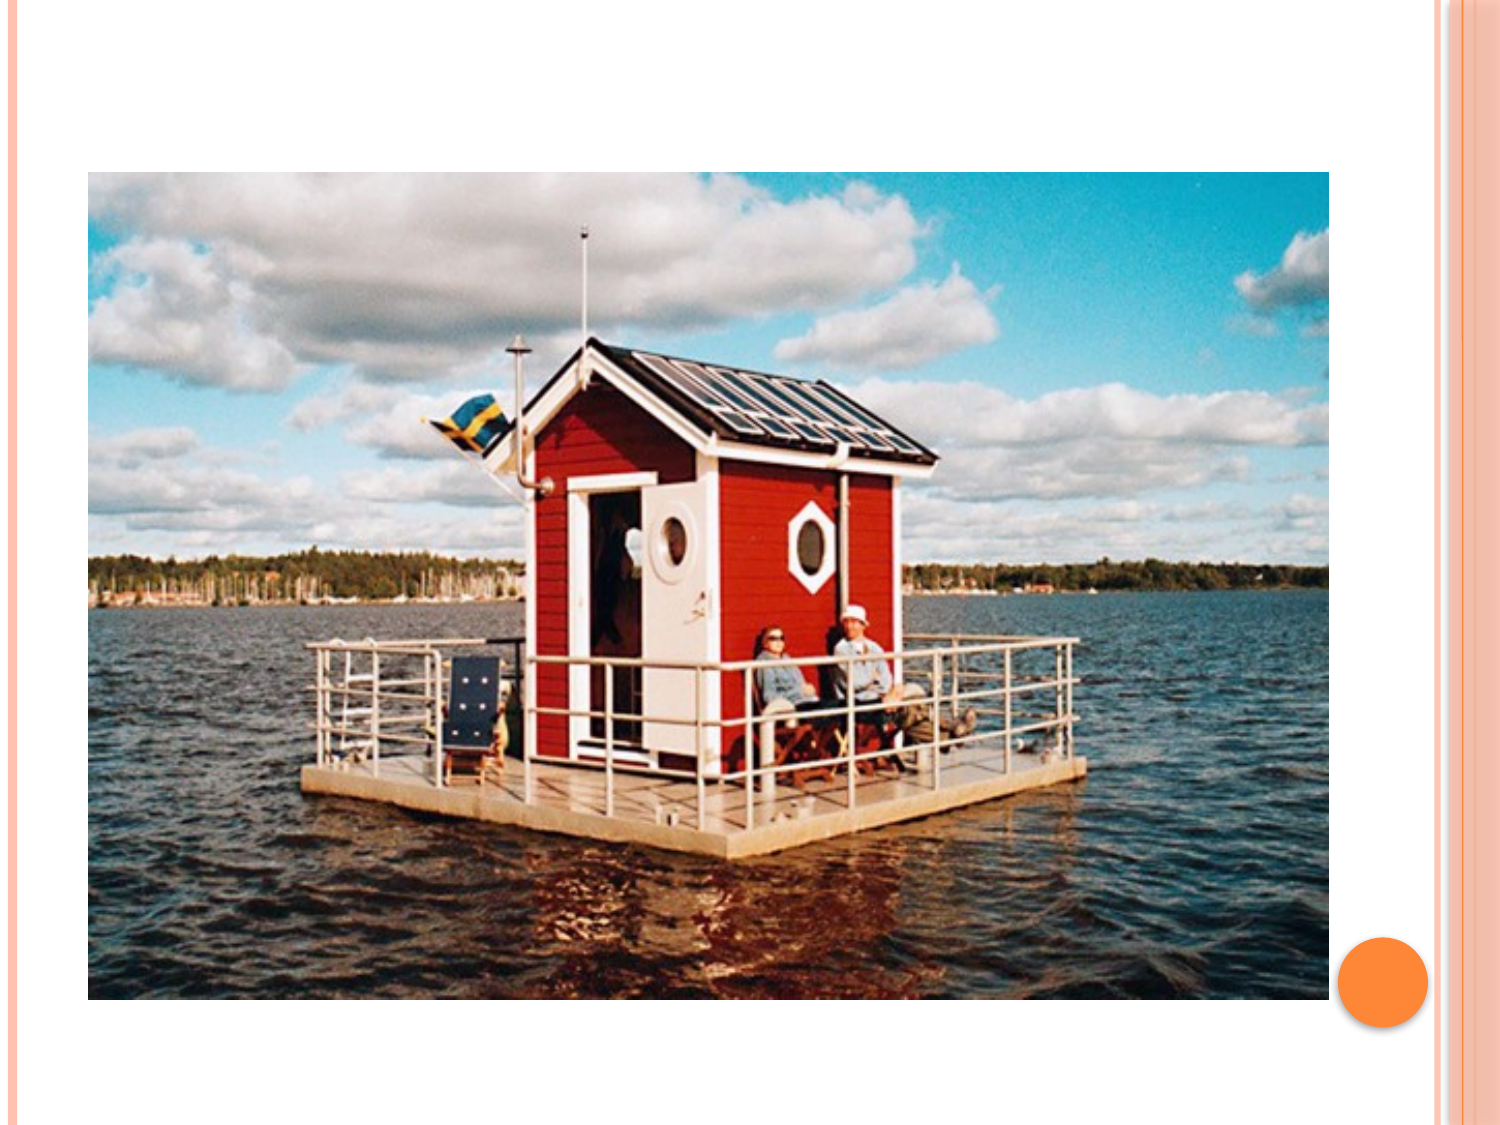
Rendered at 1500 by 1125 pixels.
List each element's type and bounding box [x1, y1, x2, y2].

picture [87, 172, 1330, 1000]
